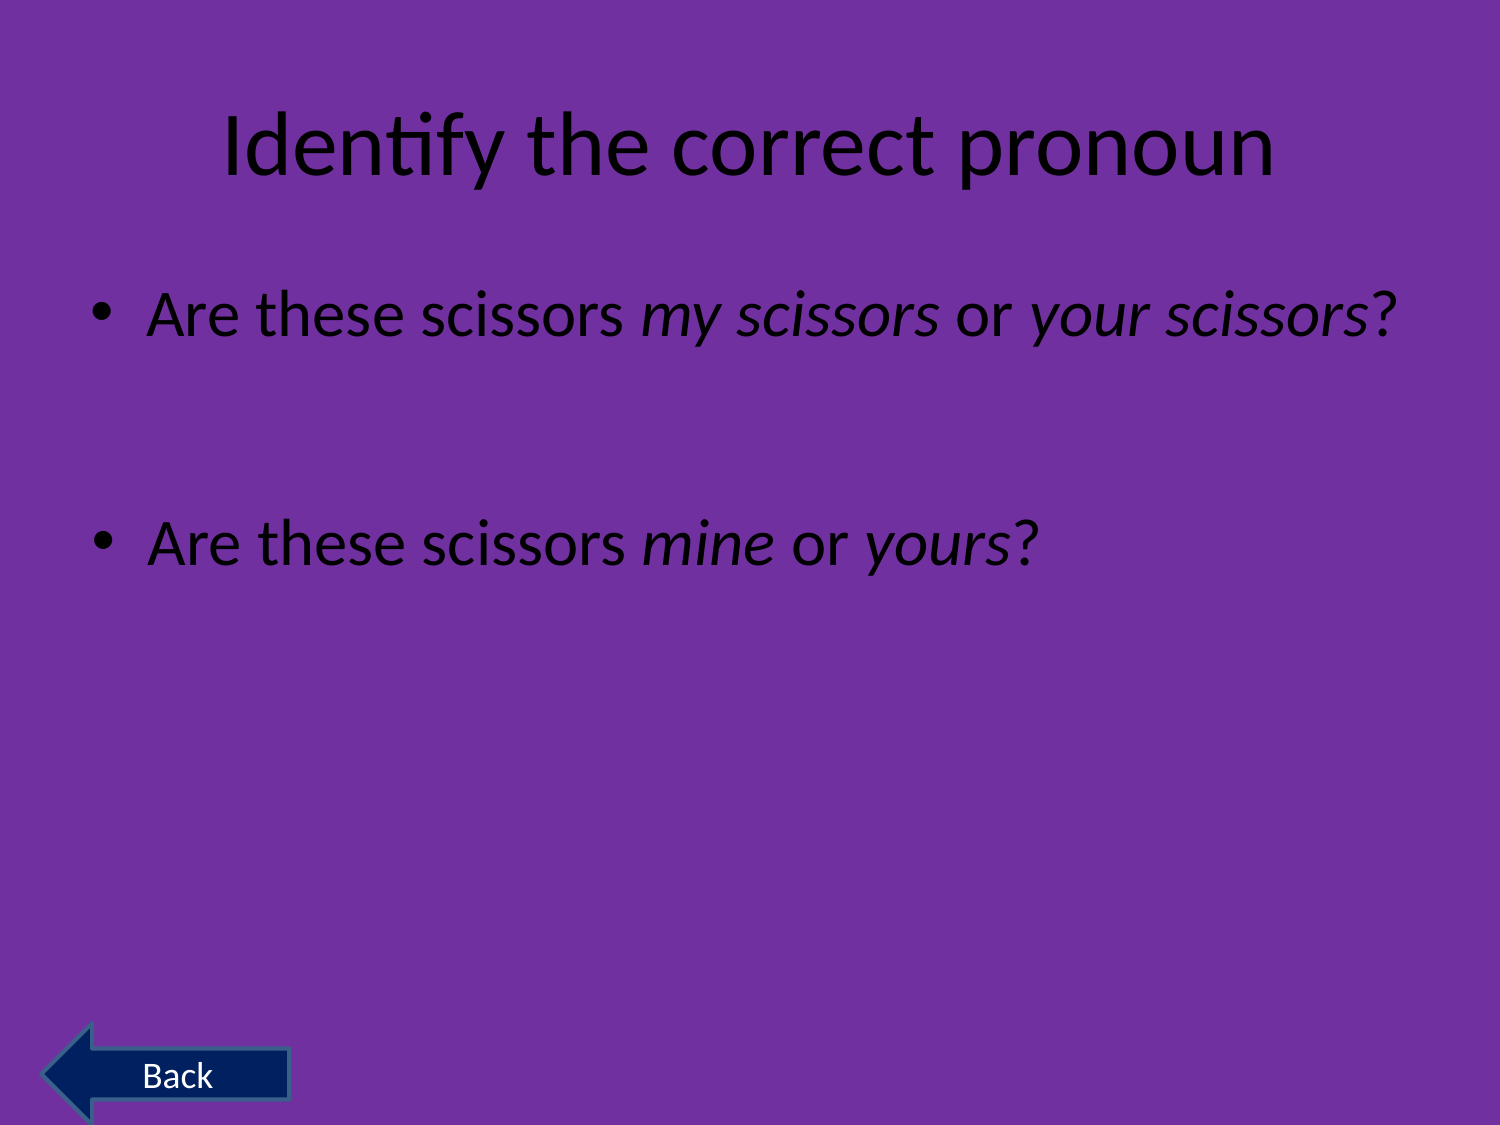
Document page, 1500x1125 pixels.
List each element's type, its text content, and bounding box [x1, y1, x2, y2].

text_box Are these scissors mine or yours? [76, 491, 1427, 638]
title Identify the correct pronoun [75, 45, 1425, 233]
text_box Back [39, 1021, 292, 1125]
list Are these scissors my scissors or your scissors? [75, 262, 1425, 409]
